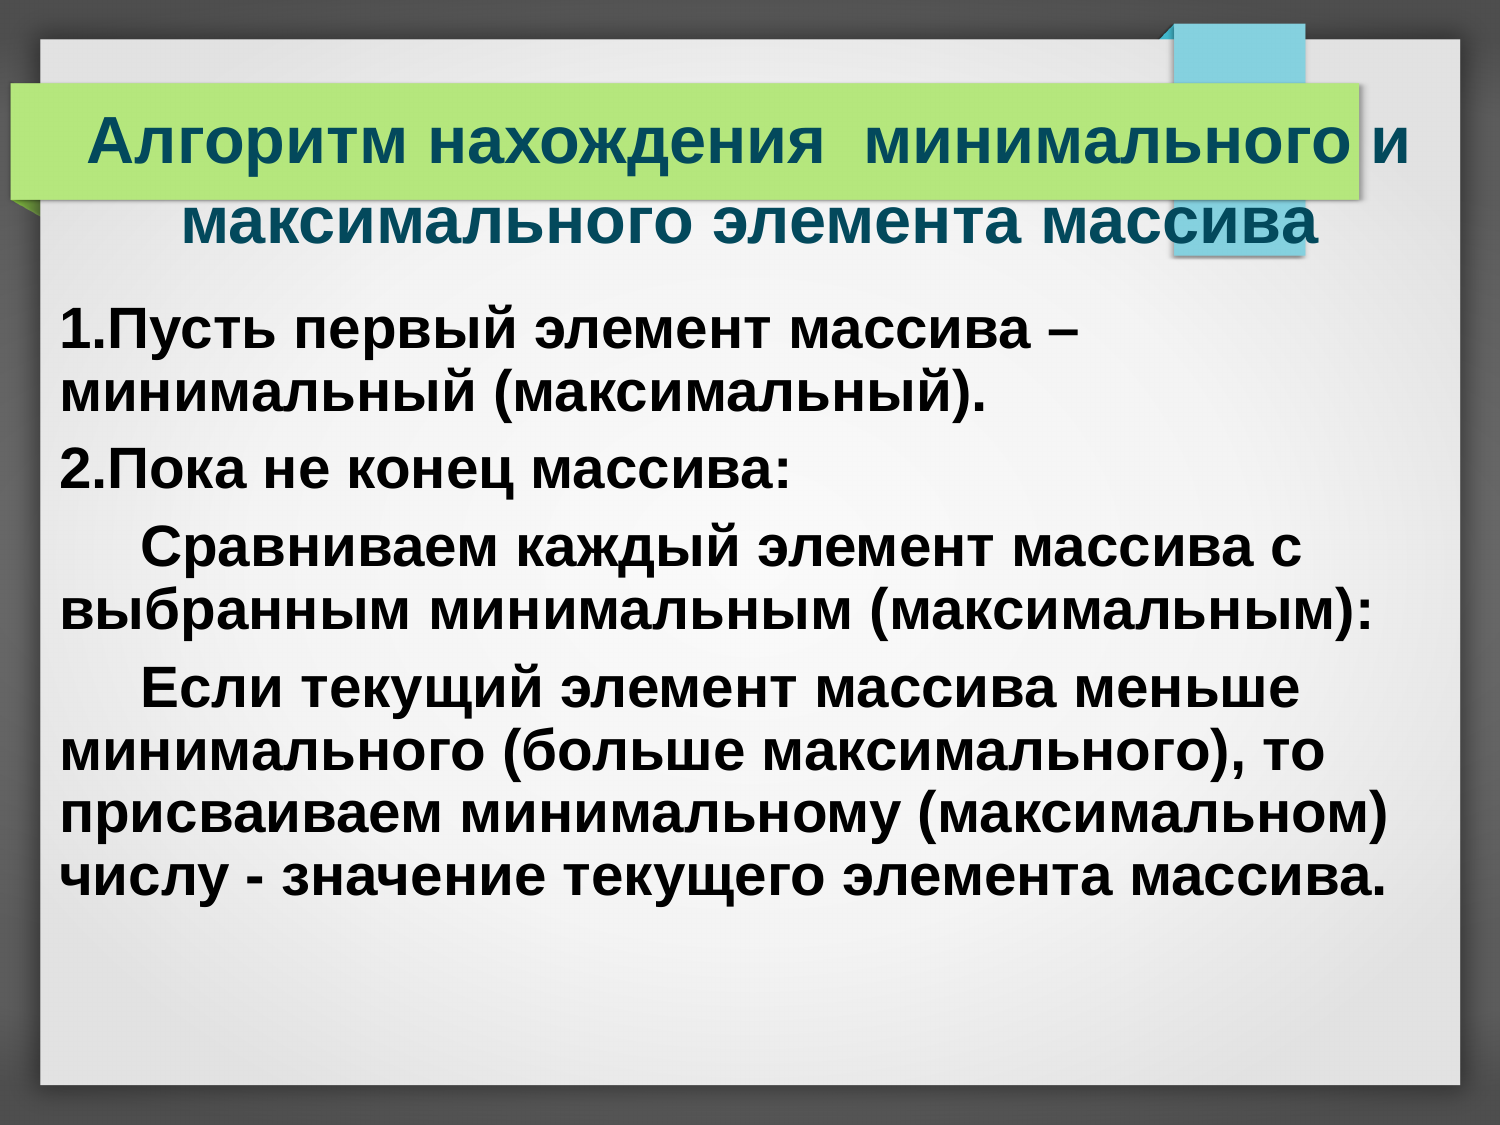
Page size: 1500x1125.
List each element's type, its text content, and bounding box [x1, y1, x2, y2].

text_box Алгоритм нахождения минимального и максимального элемента массива [46, 70, 1453, 258]
text_box 1.Пусть первый элемент массива – минимальный (максимальный). 2.Пока не конец массива: Сравниваем каждый элемент массива с выбранным минимальным (максимальным): Если текущий элемент массива меньше минимального (больше максимального), то присваиваем минимальному (максимальном) числу - значение текущего элемента массива. [0, 290, 1500, 1125]
picture [0, 0, 1500, 290]
